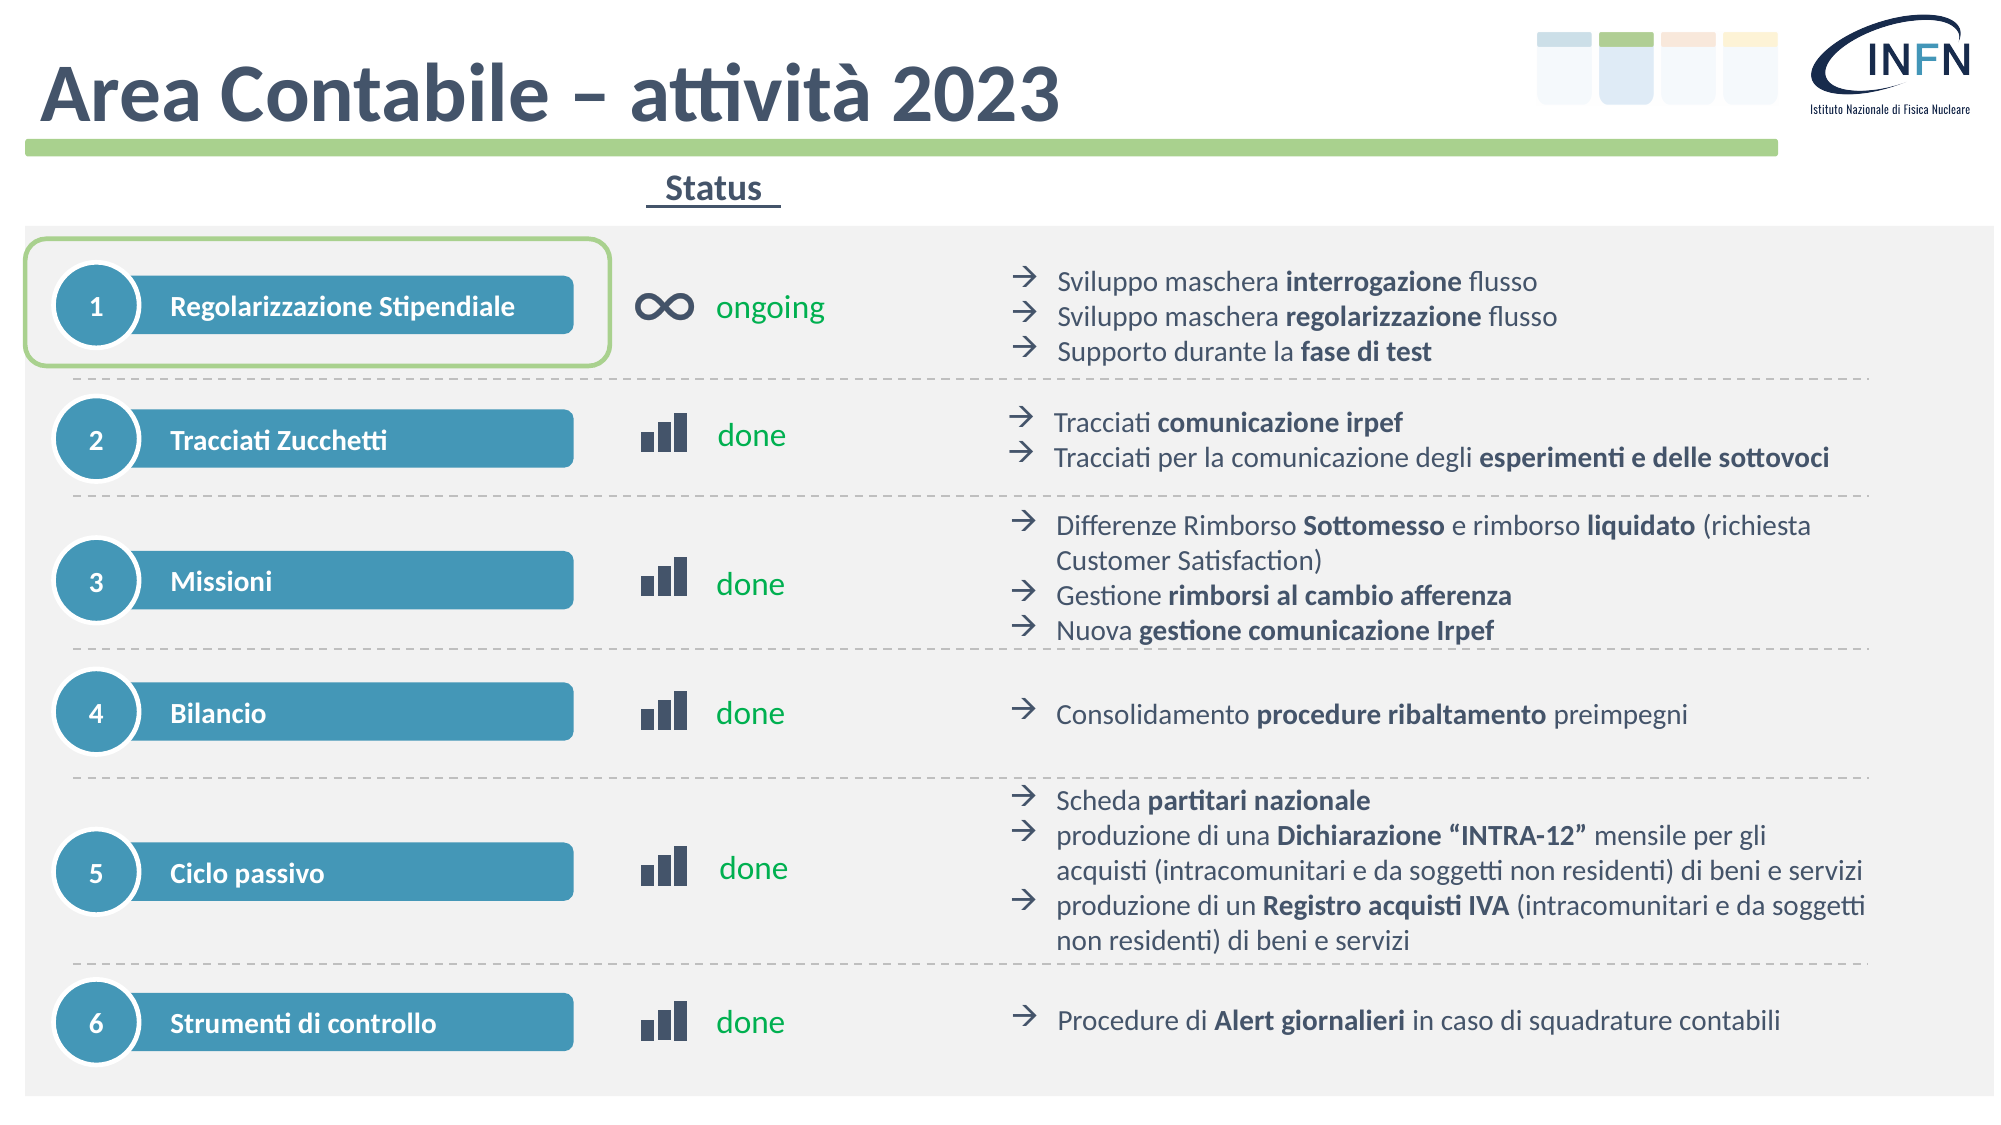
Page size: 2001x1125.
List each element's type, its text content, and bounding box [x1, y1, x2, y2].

text_box Scheda partitari nazionale produzione di una Dichiarazione “INTRA-12” mensile per gli acquisti (intracomunitari e da soggetti non residenti) di beni e servizi produzione di un Registro acquisti IVA (intracomunitari e da soggetti non residenti) di beni e servizi [994, 798, 1915, 985]
text_box [24, 225, 1995, 1097]
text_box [53, 979, 574, 1065]
text_box Tracciati comunicazione irpef Tracciati per la comunicazione degli esperimenti e delle sottovoci [991, 379, 1912, 499]
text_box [642, 413, 687, 452]
text_box done [700, 680, 968, 743]
text_box [24, 137, 1780, 158]
text_box Sviluppo maschera interrogazione flusso Sviluppo maschera regolarizzazione flusso Supporto durante la fase di test [995, 238, 1916, 393]
text_box [24, 237, 611, 367]
text_box done [700, 550, 993, 613]
text_box Differenze Rimborso Sottomesso e rimborso liquidato (richiesta Customer Satisfaction) Gestione rimborsi al cambio afferenza Nuova gestione comunicazione Irpef [993, 500, 1915, 653]
text_box Area Contabile – attività 2023 [25, 28, 1606, 138]
text_box ongoing [700, 274, 968, 336]
text_box Consolidamento procedure ribaltamento preimpegni [994, 659, 1915, 766]
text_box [1526, 28, 1789, 112]
picture [1782, 4, 2000, 125]
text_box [53, 828, 574, 915]
text_box done [700, 989, 968, 1052]
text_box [53, 262, 574, 348]
text_box done [702, 402, 991, 464]
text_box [642, 691, 687, 729]
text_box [642, 1002, 687, 1040]
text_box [609, 154, 818, 216]
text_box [642, 847, 687, 885]
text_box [53, 395, 574, 482]
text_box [53, 537, 574, 624]
text_box Procedure di Alert giornalieri in caso di squadrature contabili [995, 942, 1916, 1097]
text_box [53, 668, 574, 755]
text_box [642, 558, 687, 596]
text_box done [703, 835, 971, 898]
picture [631, 273, 698, 340]
